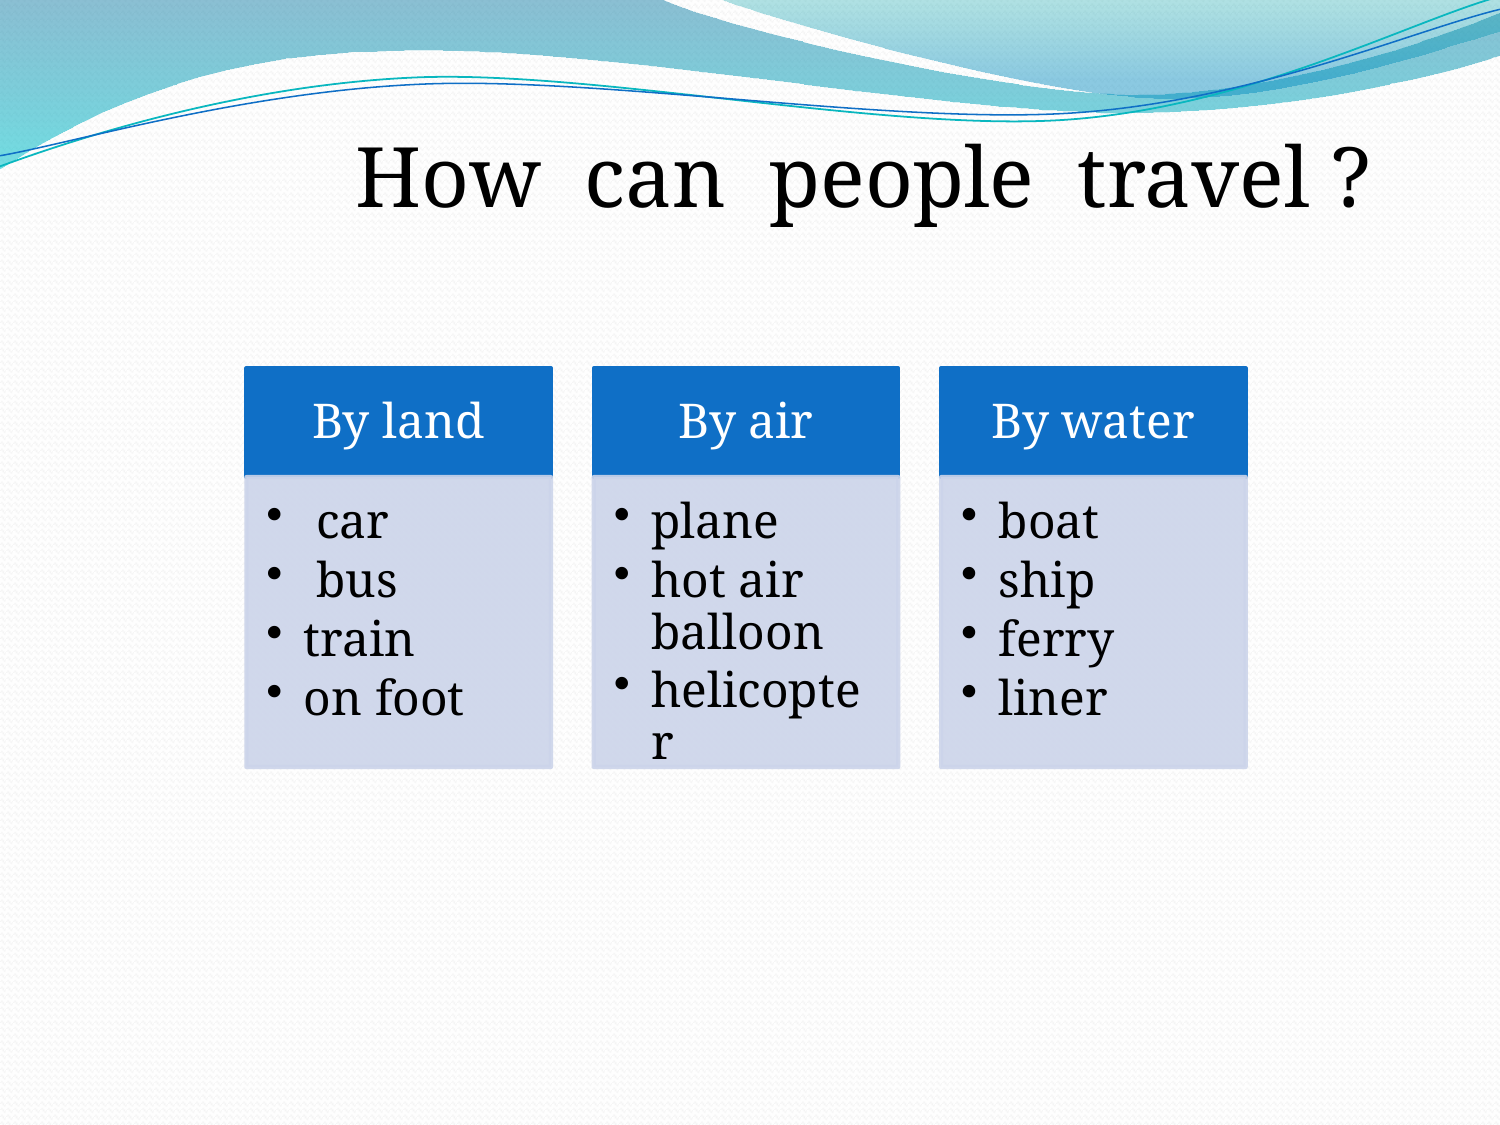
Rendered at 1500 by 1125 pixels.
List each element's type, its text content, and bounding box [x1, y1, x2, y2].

list How can people travel ? [75, 117, 1425, 1038]
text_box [245, 234, 1247, 902]
